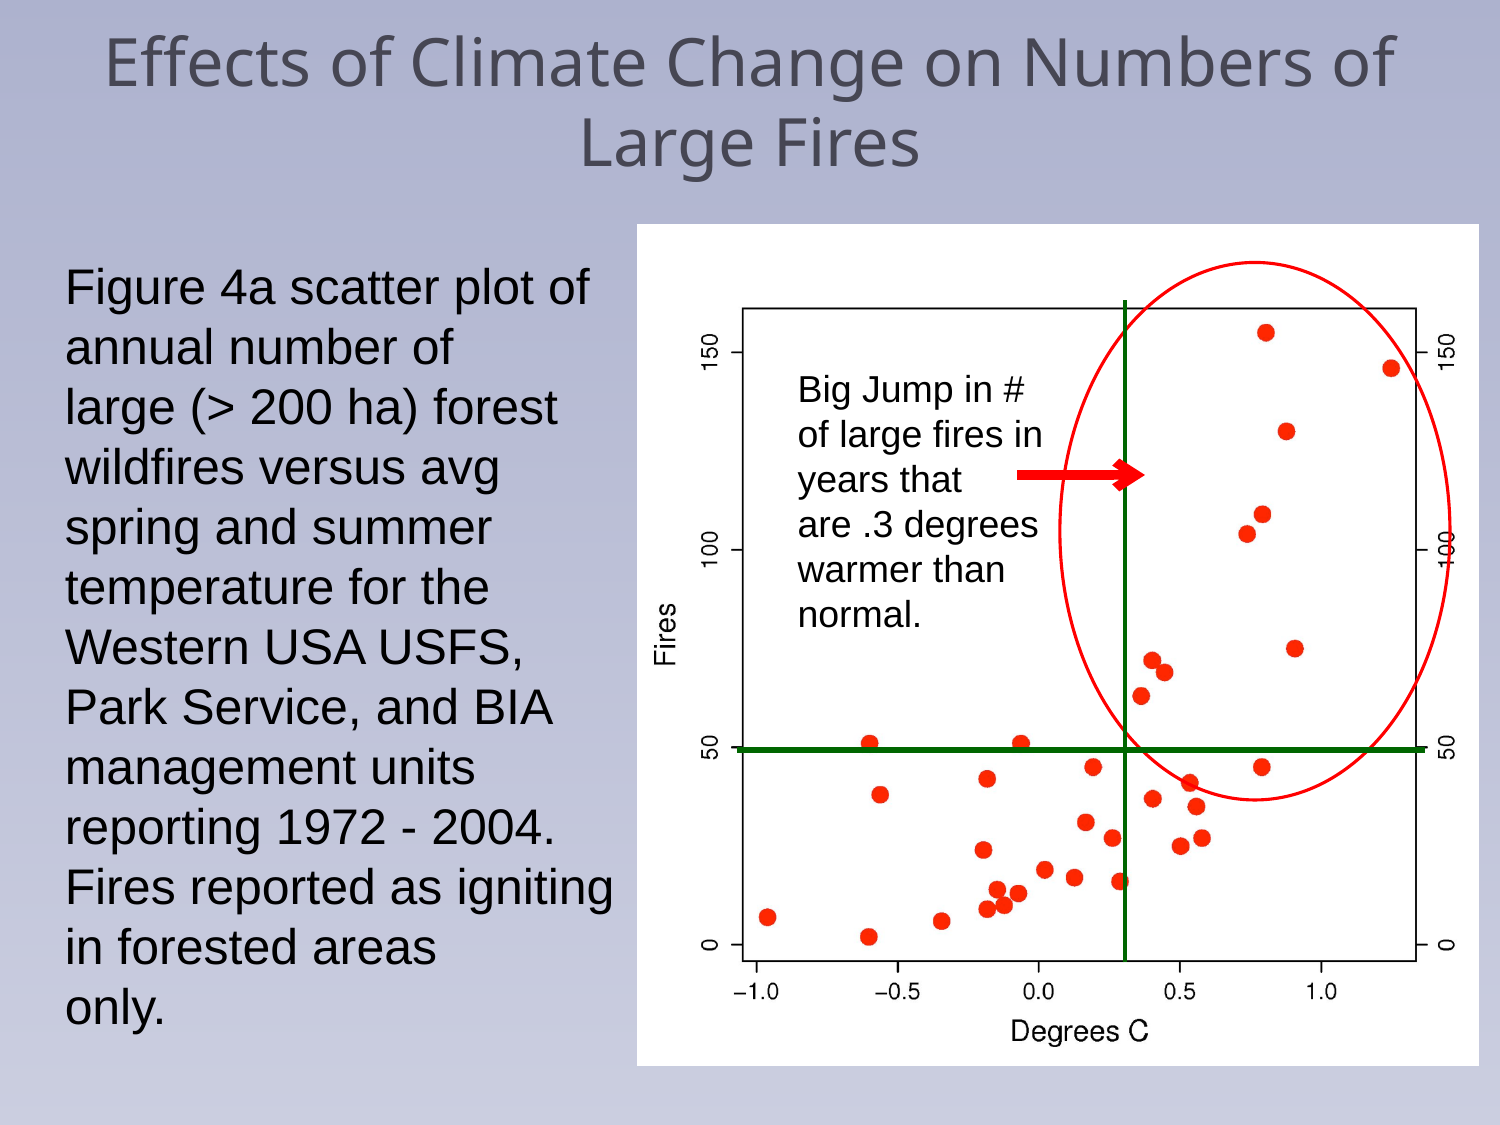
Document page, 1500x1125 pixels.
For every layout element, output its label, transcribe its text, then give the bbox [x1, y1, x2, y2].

title Effects of Climate Change on Numbers of Large Fires [74, 24, 1426, 188]
text_box Figure 4a scatter plot of annual number of large (> 200 ha) forest wildfires versus avg spring and summer temperature for the Western USA USFS, Park Service, and BIA management units reporting 1972 - 2004. Fires reported as igniting in forested areas only. [49, 247, 631, 1042]
picture [637, 224, 1479, 1067]
